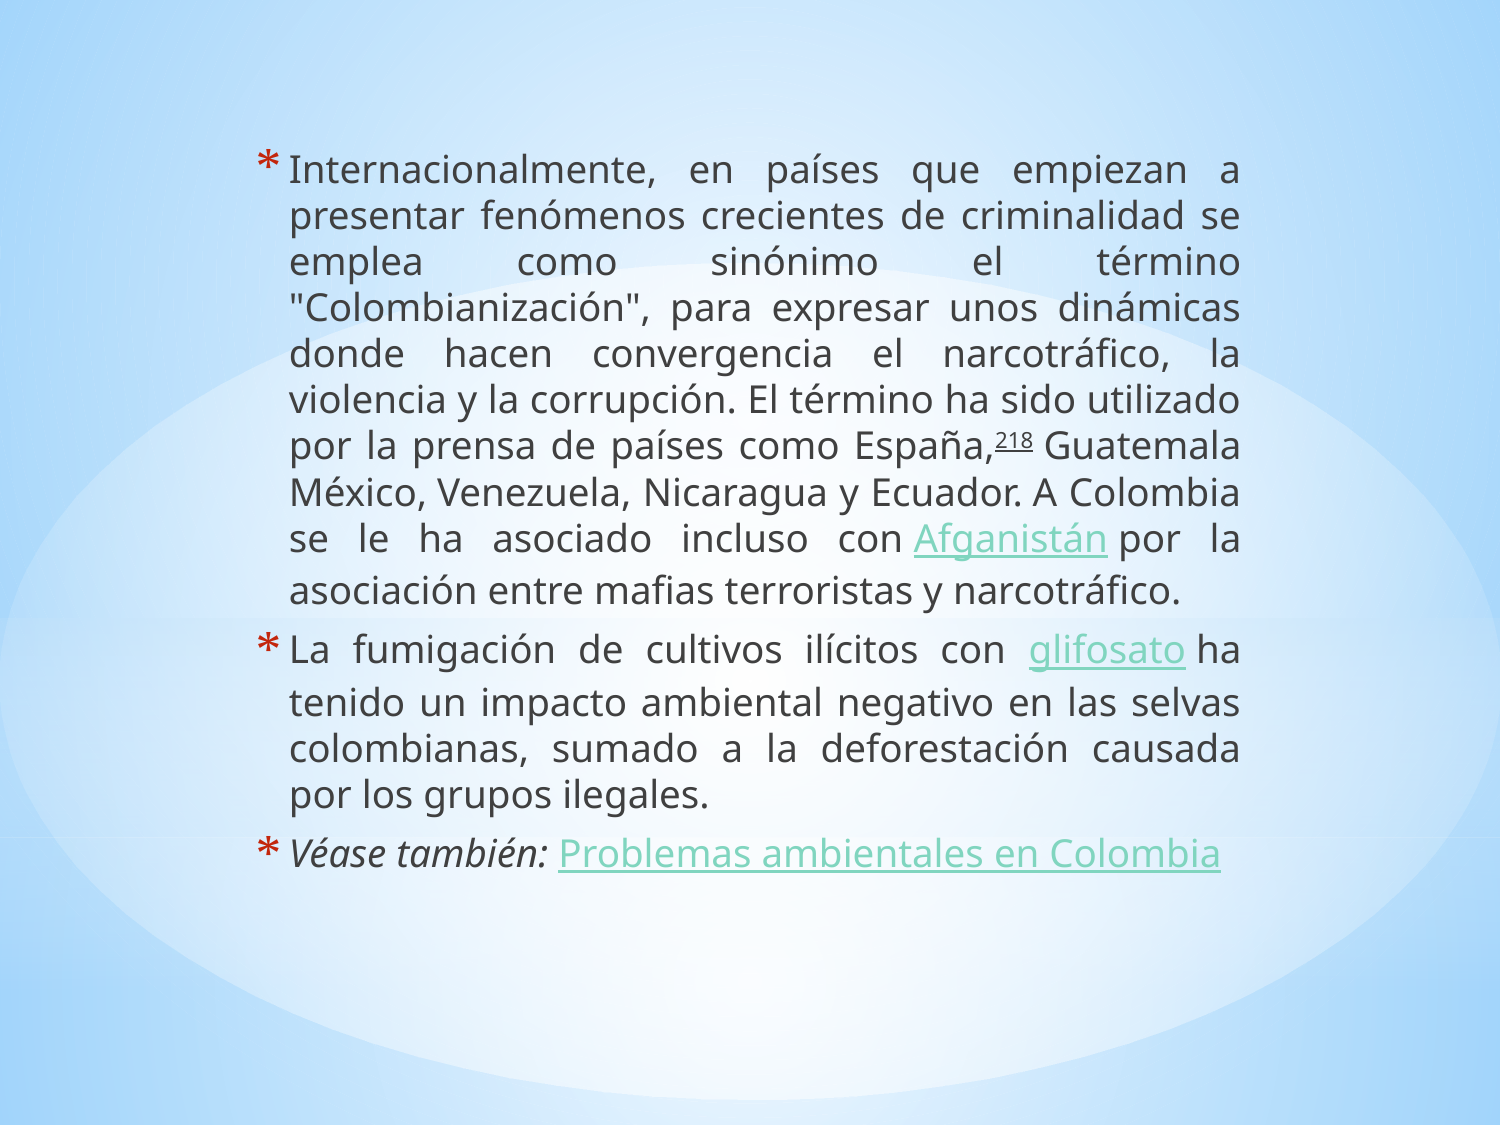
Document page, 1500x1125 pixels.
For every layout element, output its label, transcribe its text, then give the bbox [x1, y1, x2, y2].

list Internacionalmente, en países que empiezan a presentar fenómenos crecientes de criminalidad se emplea como sinónimo el término "Colombianización", para expresar unos dinámicas donde hacen convergencia el narcotráfico, la violencia y la corrupción. El término ha sido utilizado por la prensa de países como España,218 Guatemala México, Venezuela, Nicaragua y Ecuador. A Colombia se le ha asociado incluso con Afganistán por la asociación entre mafias terroristas y narcotráfico. La fumigación de cultivos ilícitos con glifosato ha tenido un impacto ambiental negativo en las selvas colombianas, sumado a la deforestación causada por los grupos ilegales. Véase también: Problemas ambientales en Colombia [240, 137, 1257, 939]
